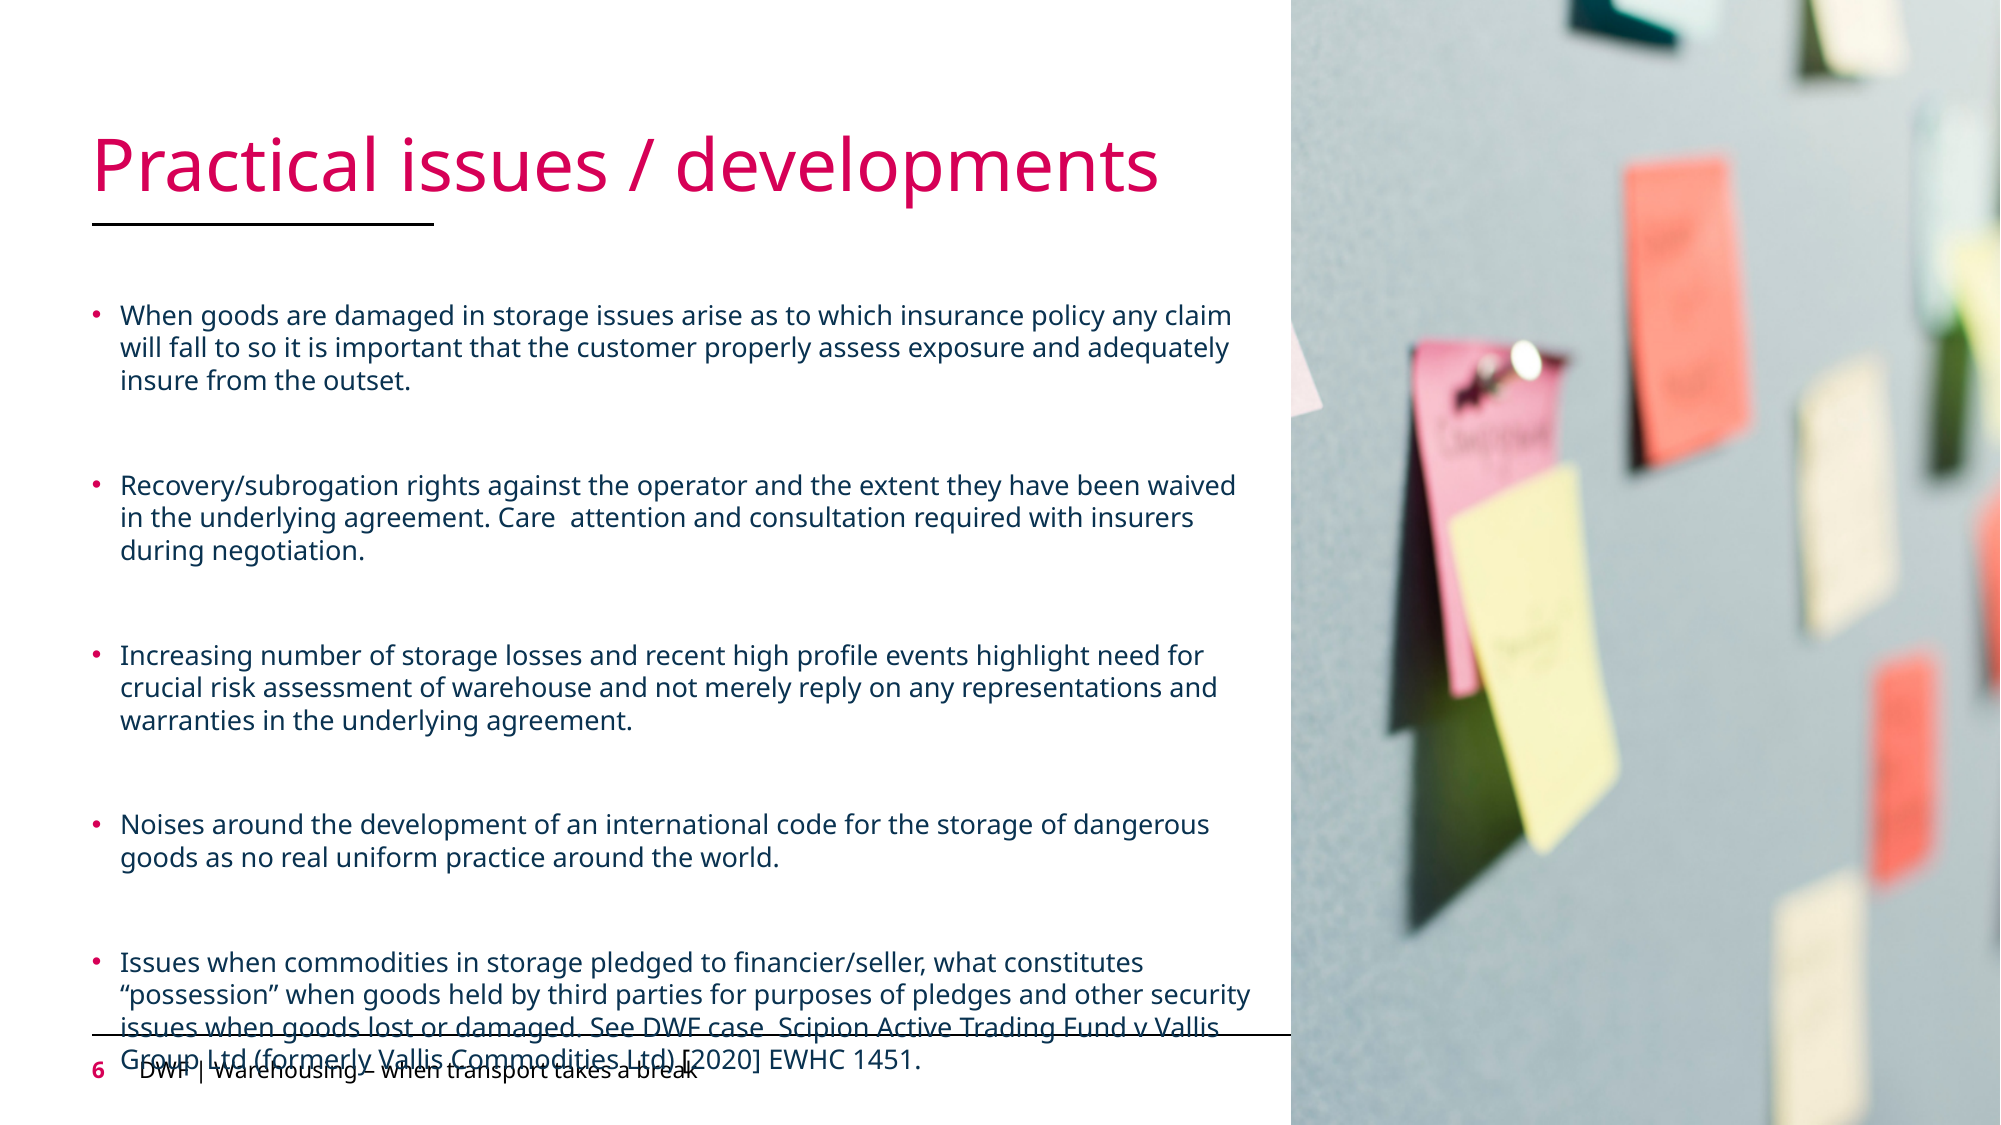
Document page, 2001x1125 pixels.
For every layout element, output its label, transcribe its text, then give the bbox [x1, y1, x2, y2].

picture [1291, 0, 2000, 1125]
title Practical issues / developments [91, 118, 1291, 208]
slide_number 5 [91, 1055, 140, 1084]
list When goods are damaged in storage issues arise as to which insurance policy any claim will fall to so it is important that the customer properly assess exposure and adequately insure from the outset. Recovery/subrogation rights against the operator and the extent they have been waived in the underlying agreement. Care attention and consultation required with insurers during negotiation. Increasing number of storage losses and recent high profile events highlight need for crucial risk assessment of warehouse and not merely reply on any representations and warranties in the underlying agreement. Noises around the development of an international code for the storage of dangerous goods as no real uniform practice around the world. Issues when commodities in storage pledged to financier/seller, what constitutes “possession” when goods held by third parties for purposes of pledges and other security issues when goods lost or damaged. See DWF case Scipion Active Trading Fund v Vallis Group Ltd (formerly Vallis Commodities Ltd) [2020] EWHC 1451. [91, 298, 1262, 1007]
footer DWF | Warehousing – when transport takes a break [140, 1055, 989, 1084]
